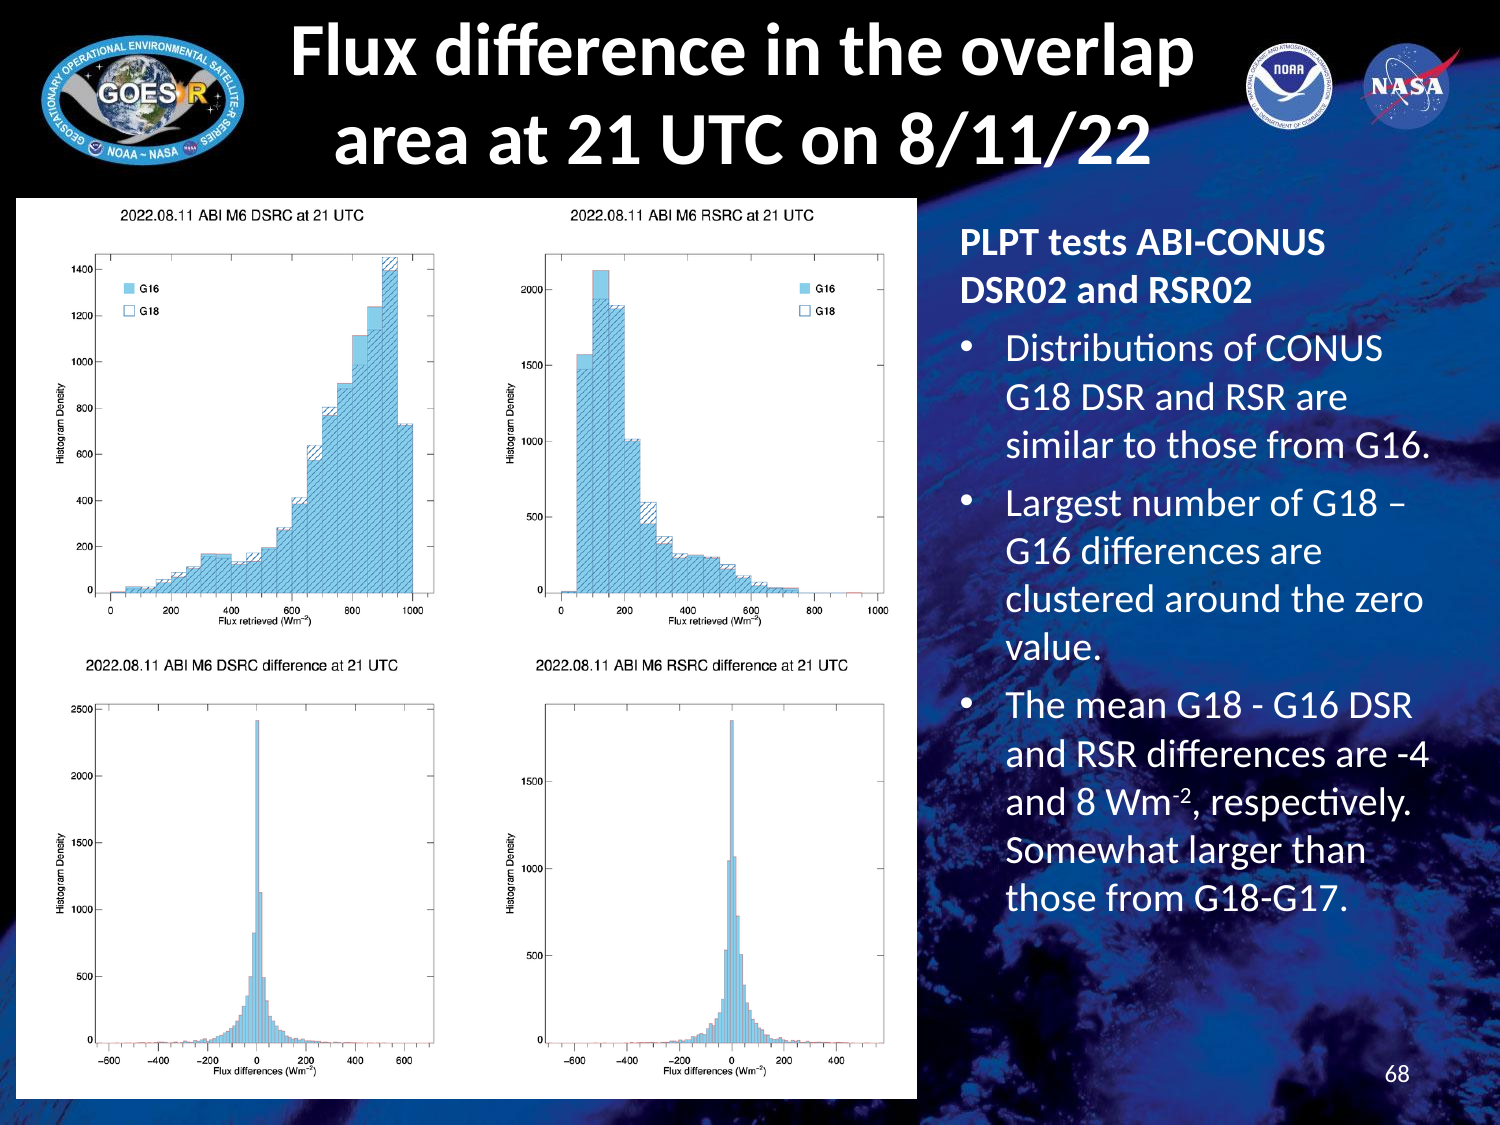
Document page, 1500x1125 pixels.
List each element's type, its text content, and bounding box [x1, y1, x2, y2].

list PLPT tests ABI-CONUS DSR02 and RSR02 Distributions of CONUS G18 DSR and RSR are similar to those from G16. Largest number of G18 – G16 differences are clustered around the zero value. The mean G18 - G16 DSR and RSR differences are -4 and 8 Wm-2, respectively. Somewhat larger than those from G18-G17. [941, 200, 1448, 1011]
title Flux difference in the overlap area at 21 UTC on 8/11/22 [250, 15, 1236, 165]
picture [0, 0, 1500, 1125]
slide_number 68 [1074, 1042, 1425, 1103]
